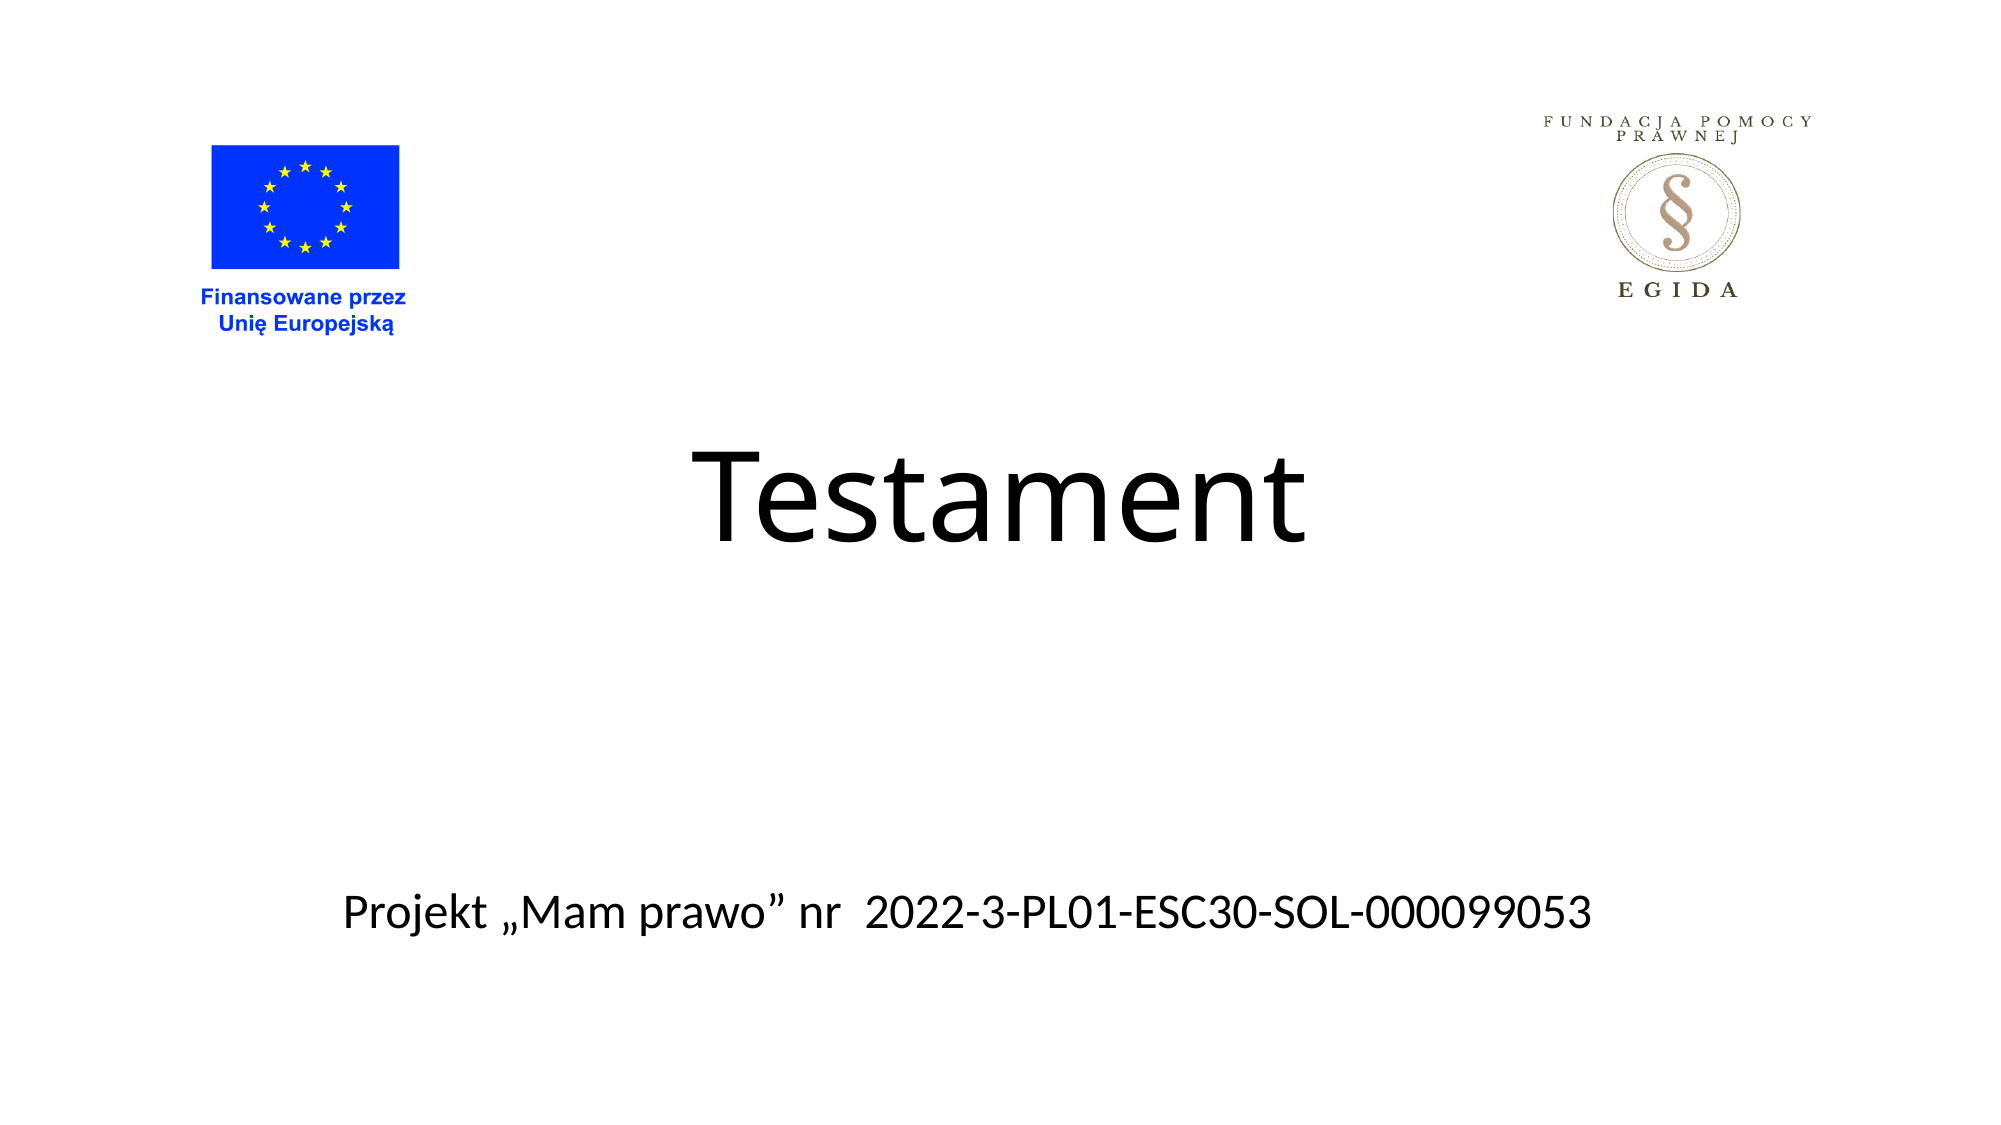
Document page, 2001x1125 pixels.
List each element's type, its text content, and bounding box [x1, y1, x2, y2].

subtitle Projekt „Mam prawo” nr 2022-3-PL01-ESC30-SOL-000099053 [217, 877, 1718, 982]
title Testament [249, 184, 1750, 576]
picture [189, 143, 422, 336]
picture [1536, 109, 1814, 302]
